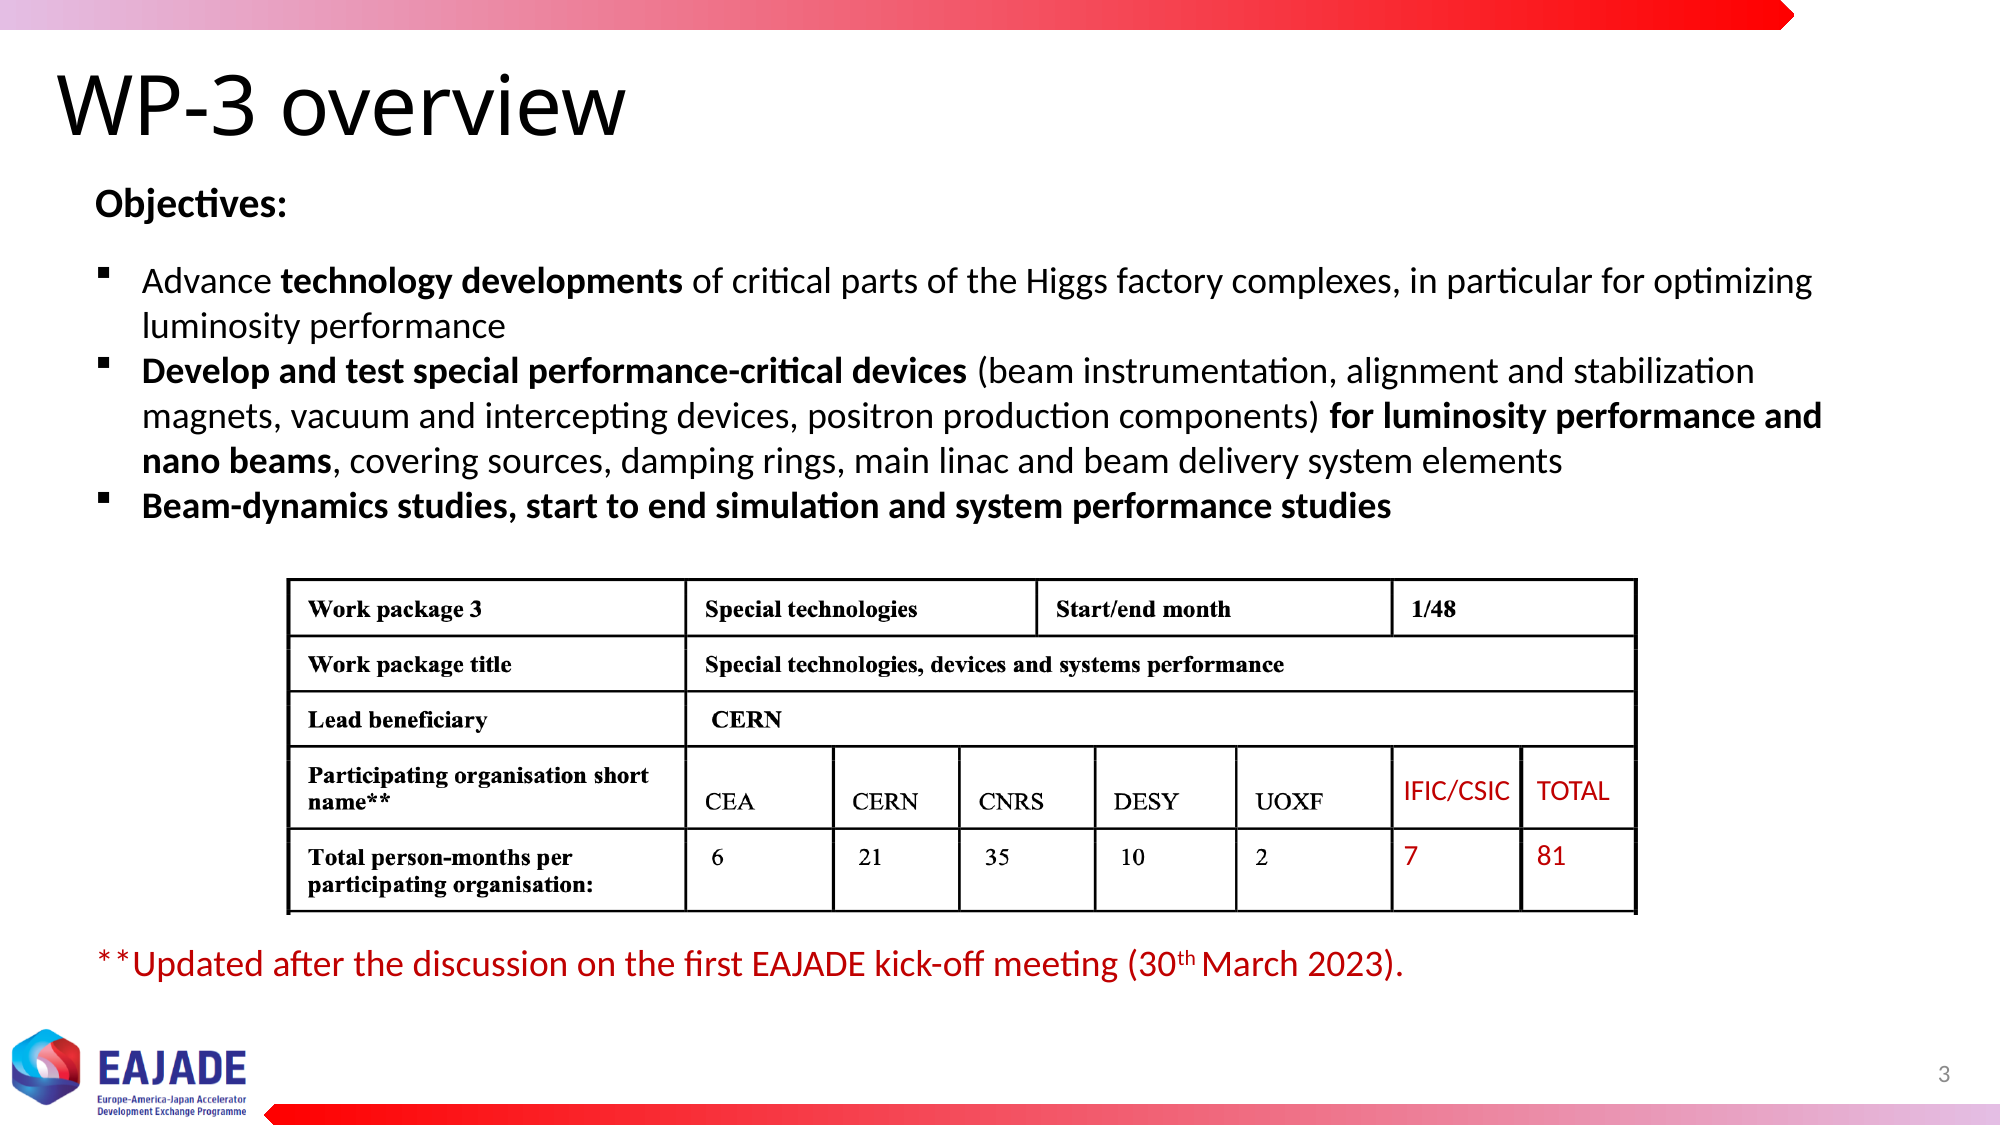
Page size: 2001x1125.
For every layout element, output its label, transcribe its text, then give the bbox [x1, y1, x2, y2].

picture [0, 1021, 265, 1124]
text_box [269, 564, 1680, 915]
slide_number 3 [1515, 1042, 1966, 1103]
title WP-3 overview [41, 0, 1024, 218]
text_box **Updated after the discussion on the first EAJADE kick-off meeting (30th March 2023). [80, 931, 1427, 992]
text_box Objectives: Advance technology developments of critical parts of the Higgs factory complexes, in particular for optimizing luminosity performance Develop and test special performance-critical devices (beam instrumentation, alignment and stabilization magnets, vacuum and intercepting devices, positron production components) for luminosity performance and nano beams, covering sources, damping rings, main linac and beam delivery system elements Beam-dynamics studies, start to end simulation and system performance studies [80, 168, 1917, 533]
